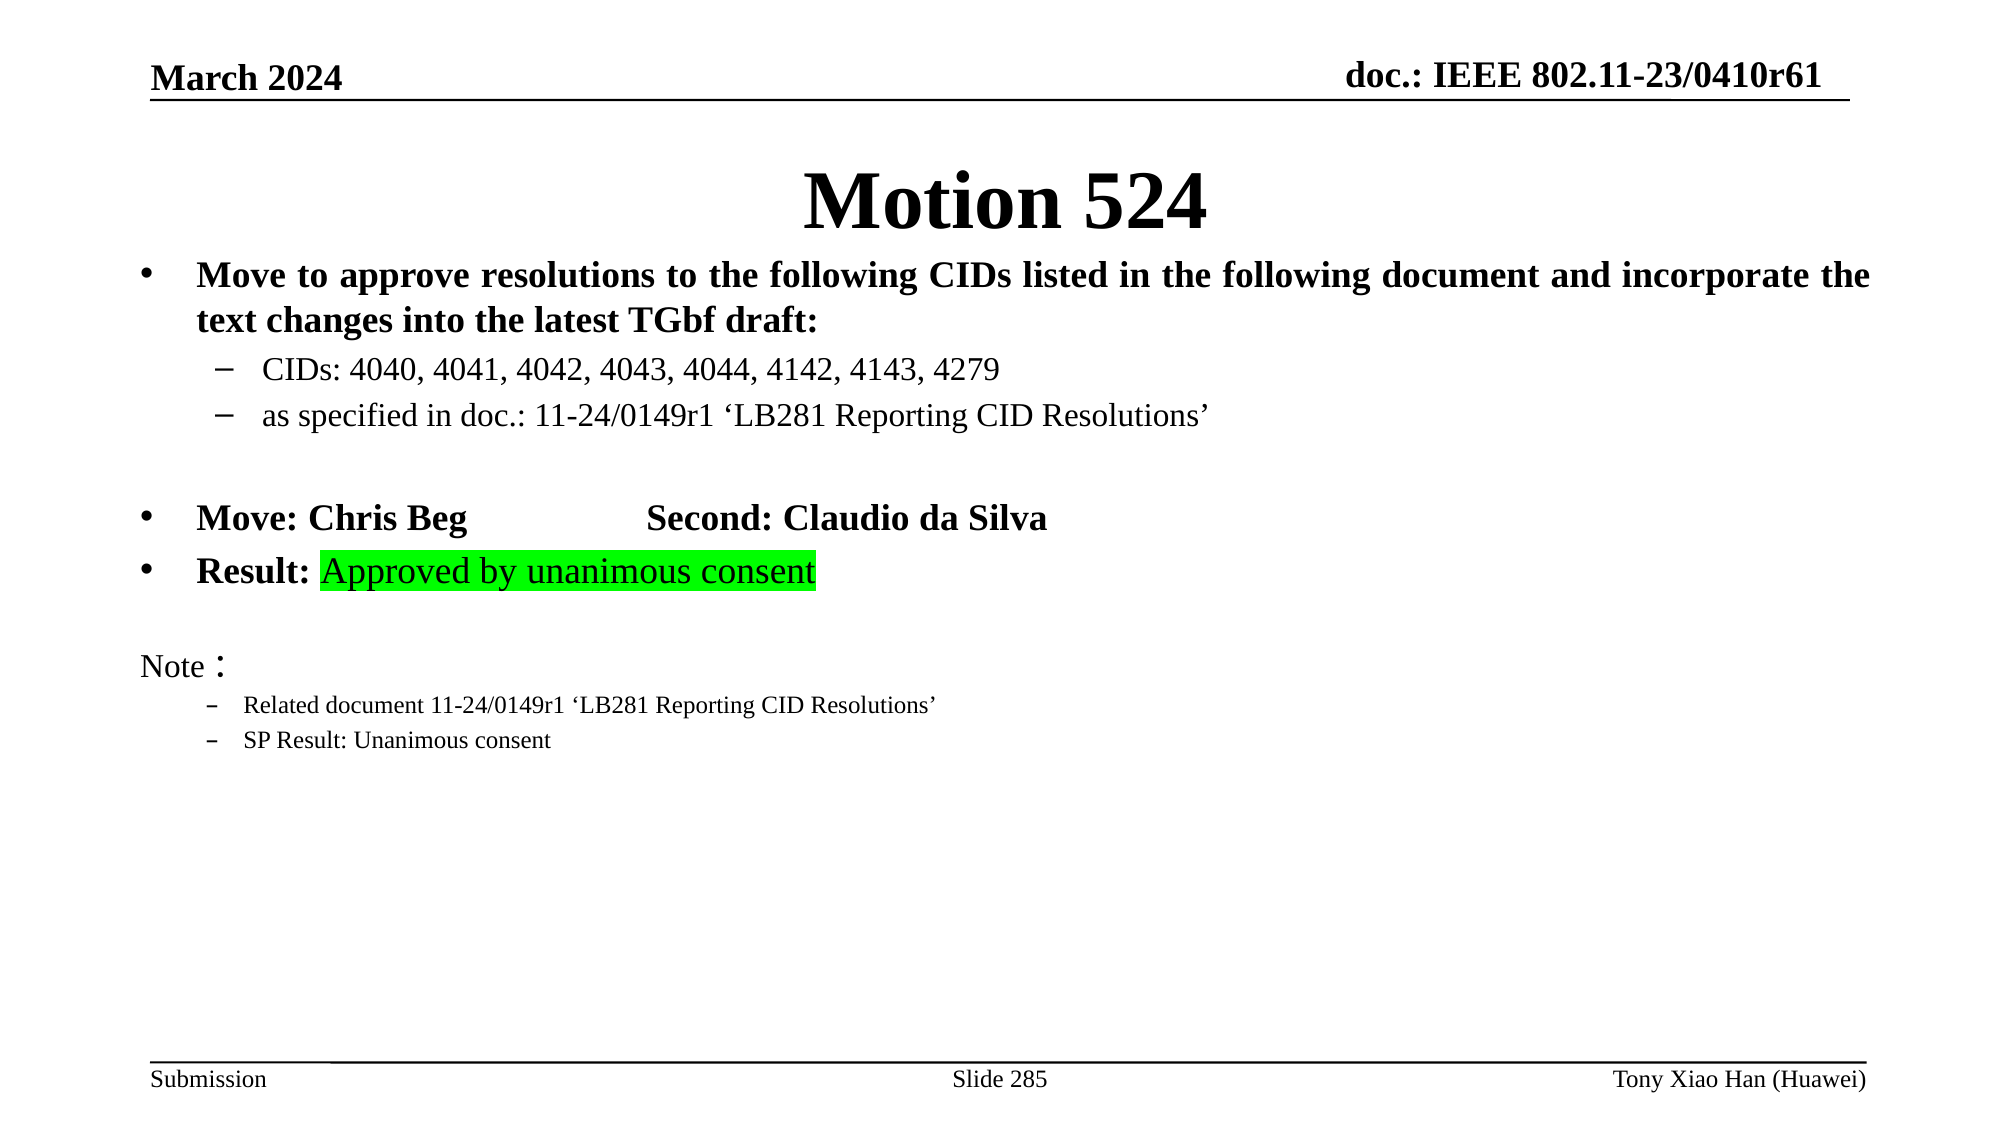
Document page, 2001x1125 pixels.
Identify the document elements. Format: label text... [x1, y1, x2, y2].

text_box Motion 524 [368, 137, 1644, 212]
text_box Move to approve resolutions to the following CIDs listed in the following document and incorporate the text changes into the latest TGbf draft: CIDs: 4040, 4041, 4042, 4043, 4044, 4142, 4143, 4279 as specified in doc.: 11-24/0149r1 ‘LB281 Reporting CID Resolutions’ Move: Chris Beg Second: Claudio da Silva Result: Approved by unanimous consent Note： Related document 11-24/0149r1 ‘LB281 Reporting CID Resolutions’ SP Result: Unanimous consent [125, 212, 1888, 988]
